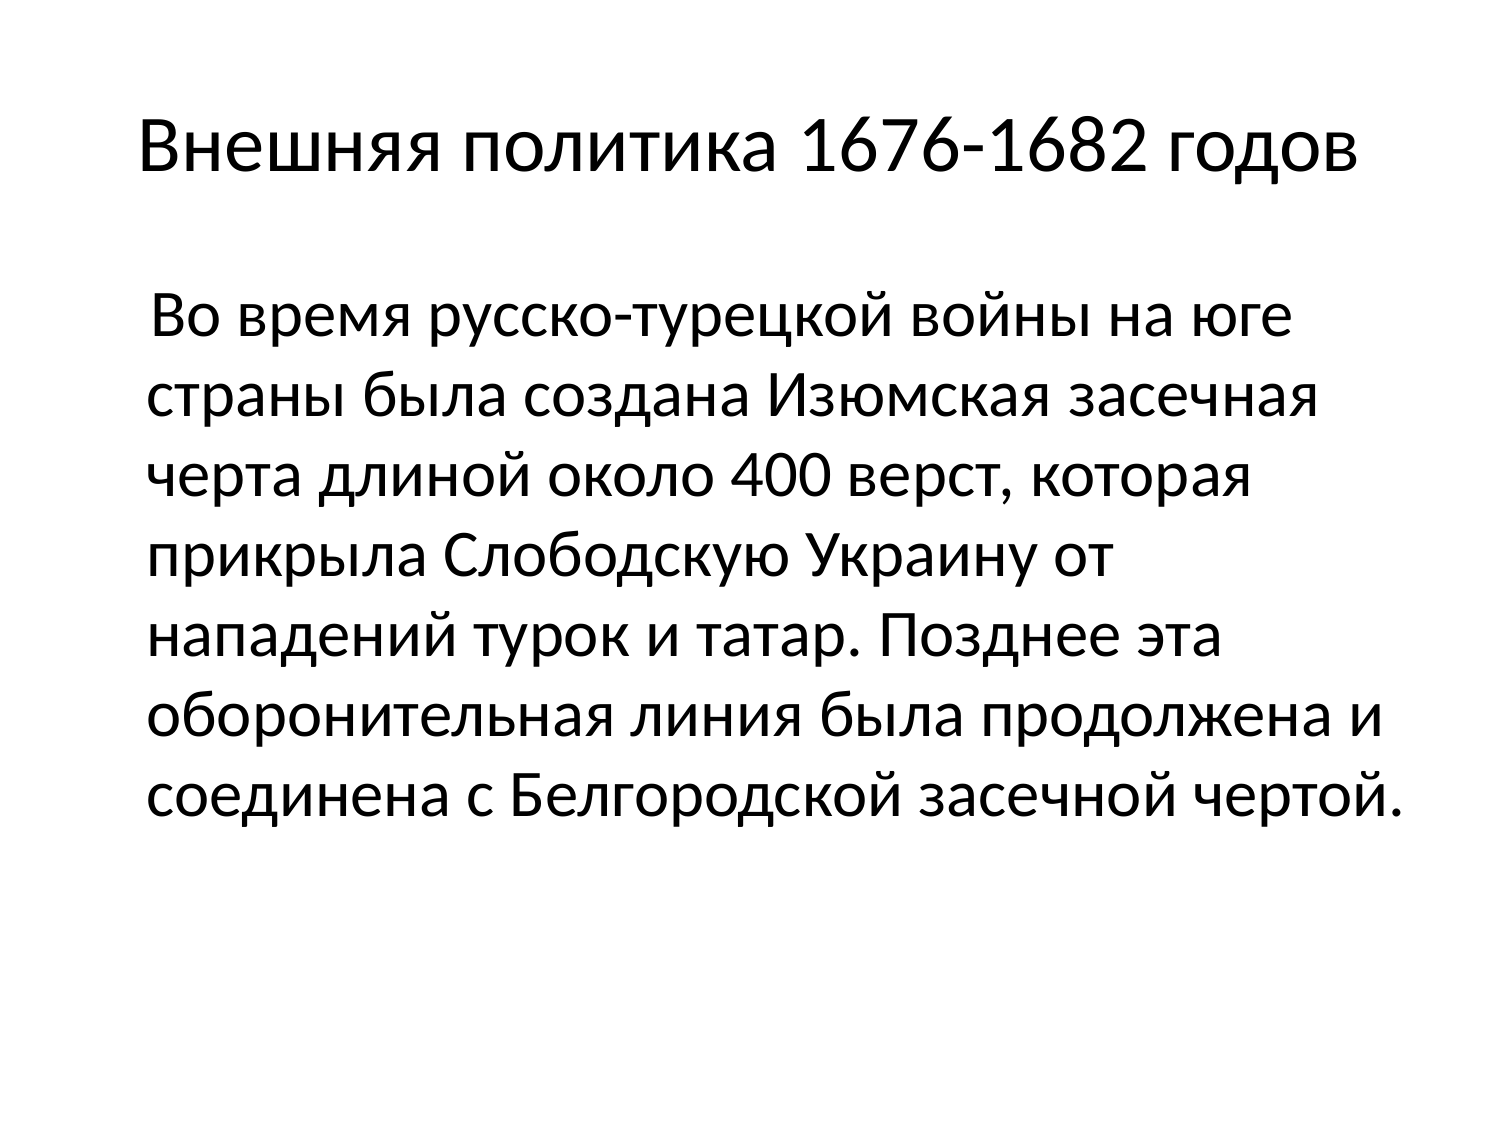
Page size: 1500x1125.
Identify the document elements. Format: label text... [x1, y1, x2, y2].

list Во время русско-турецкой войны на юге страны была создана Изюмская засечная черта длиной около 400 верст, которая прикрыла Слободскую Украину от нападений турок и татар. Позднее эта оборонительная линия была продолжена и соединена с Белгородской засечной чертой. [75, 262, 1425, 1005]
title Внешняя политика 1676-1682 годов [75, 45, 1425, 233]
